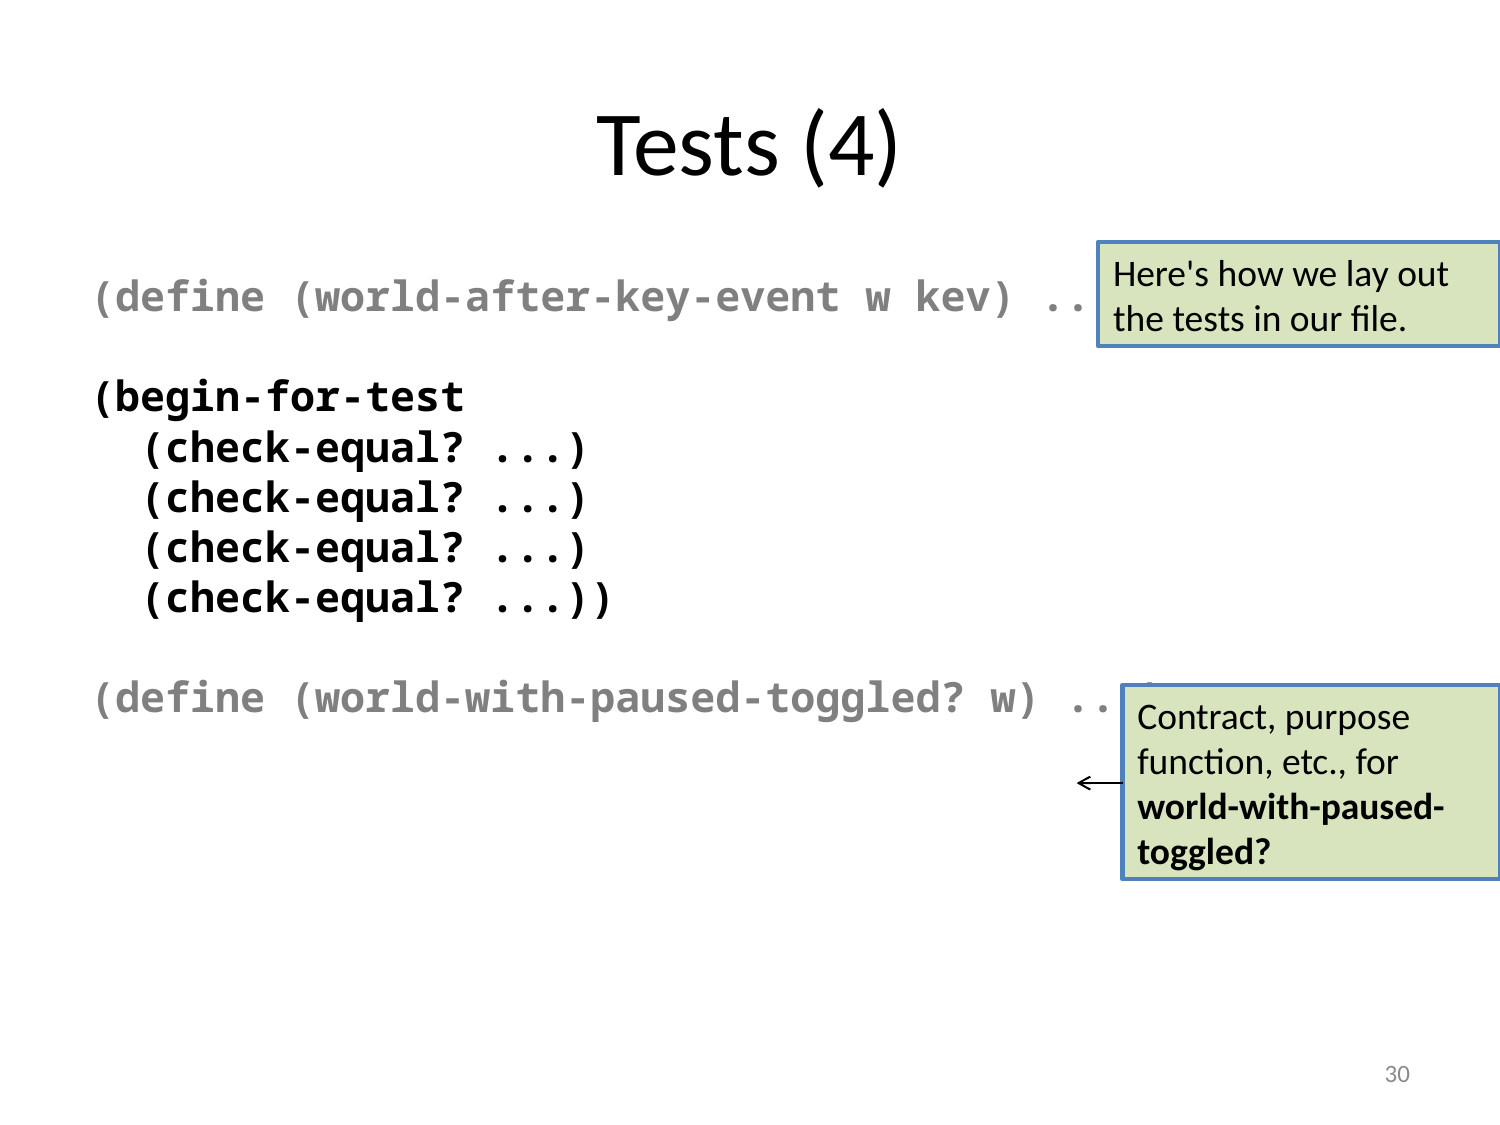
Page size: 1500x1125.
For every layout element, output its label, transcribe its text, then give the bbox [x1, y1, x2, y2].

list (define (world-after-key-event w kev) ...) (begin-for-test (check-equal? ...) (check-equal? ...) (check-equal? ...) (check-equal? ...)) (define (world-with-paused-toggled? w) ...) [75, 262, 1425, 1005]
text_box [1076, 684, 1500, 882]
slide_number 30 [1074, 1042, 1425, 1103]
text_box Here's how we lay out the tests in our file. [1096, 240, 1500, 348]
title Tests (4) [75, 45, 1425, 233]
